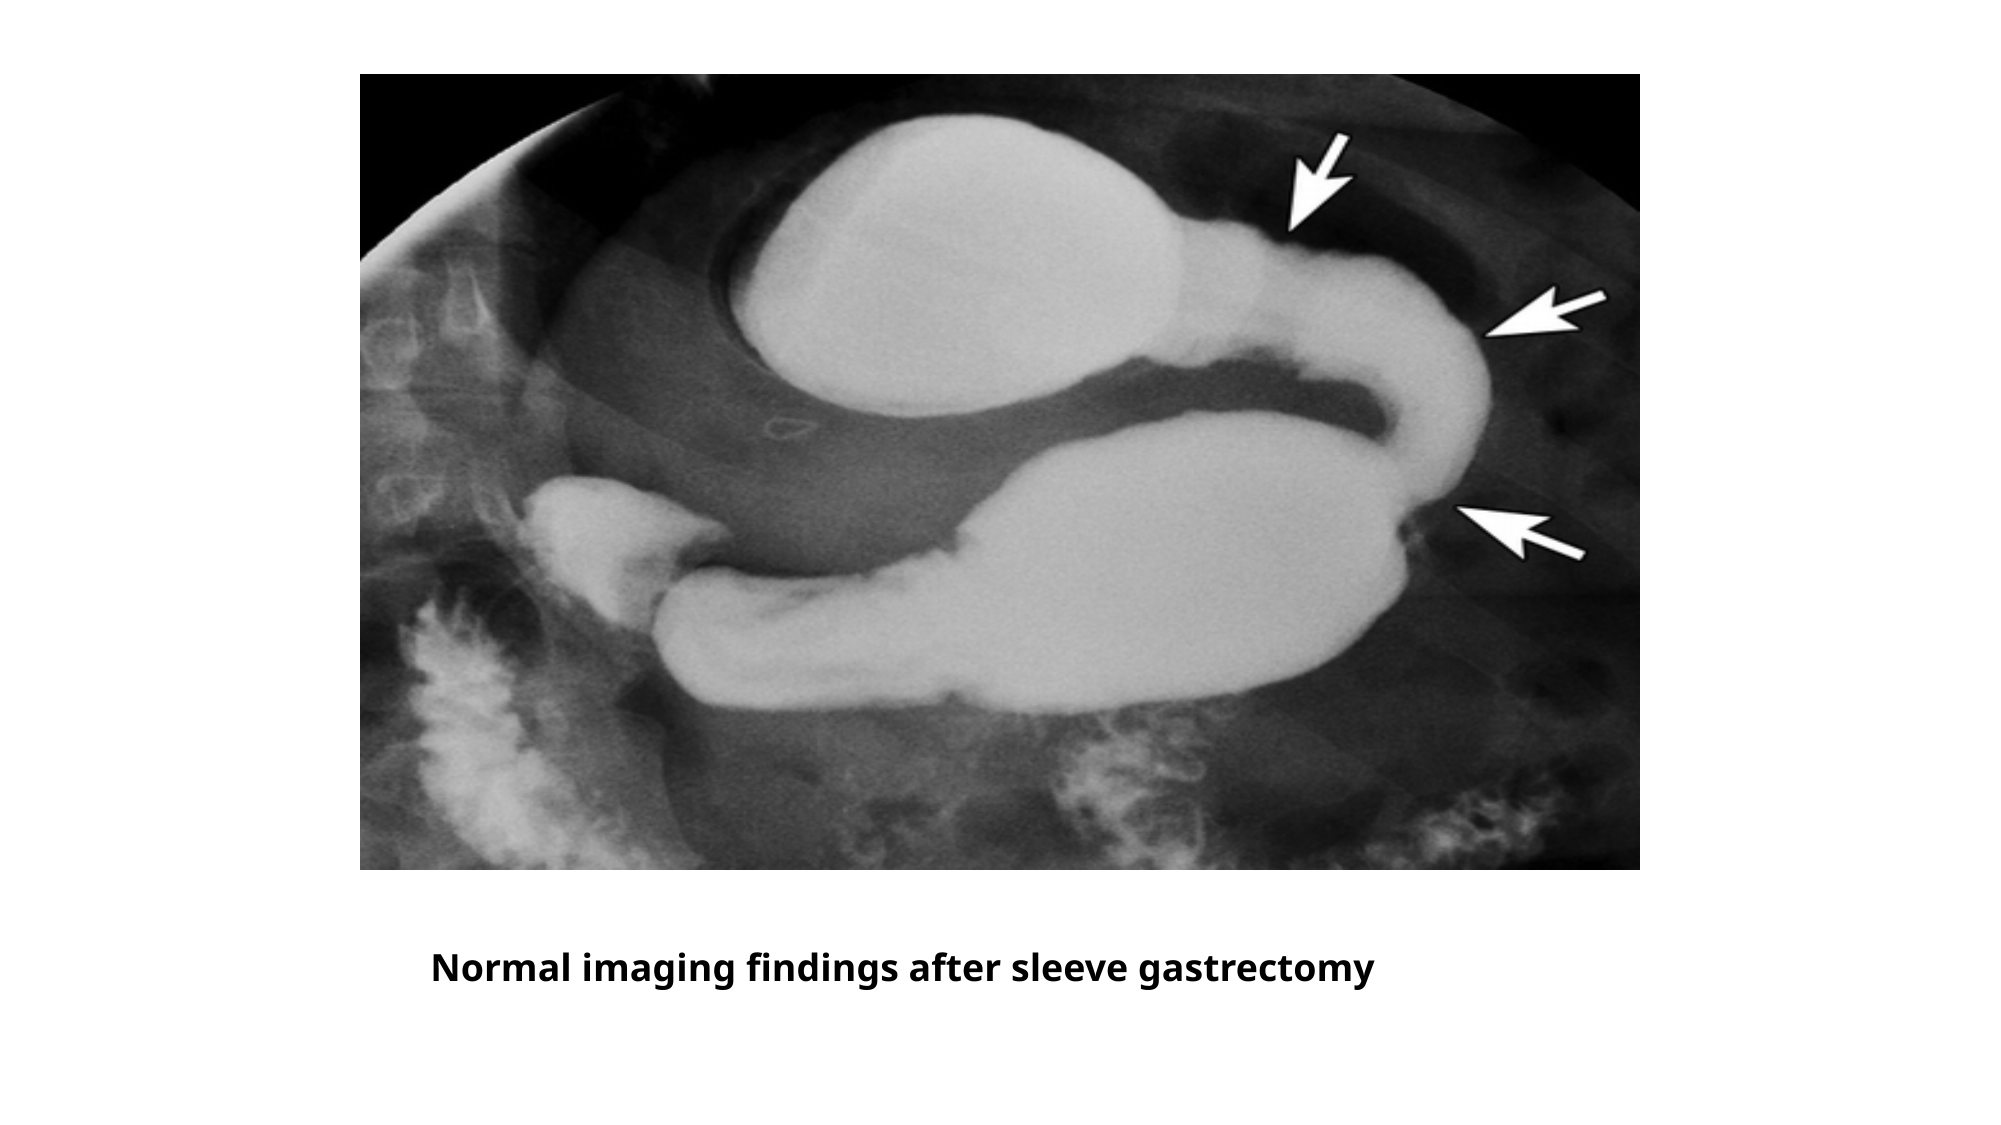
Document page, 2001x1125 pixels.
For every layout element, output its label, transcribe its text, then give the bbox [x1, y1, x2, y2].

text_box Normal imaging findings after sleeve gastrectomy [401, 936, 1401, 997]
picture [359, 74, 1641, 870]
